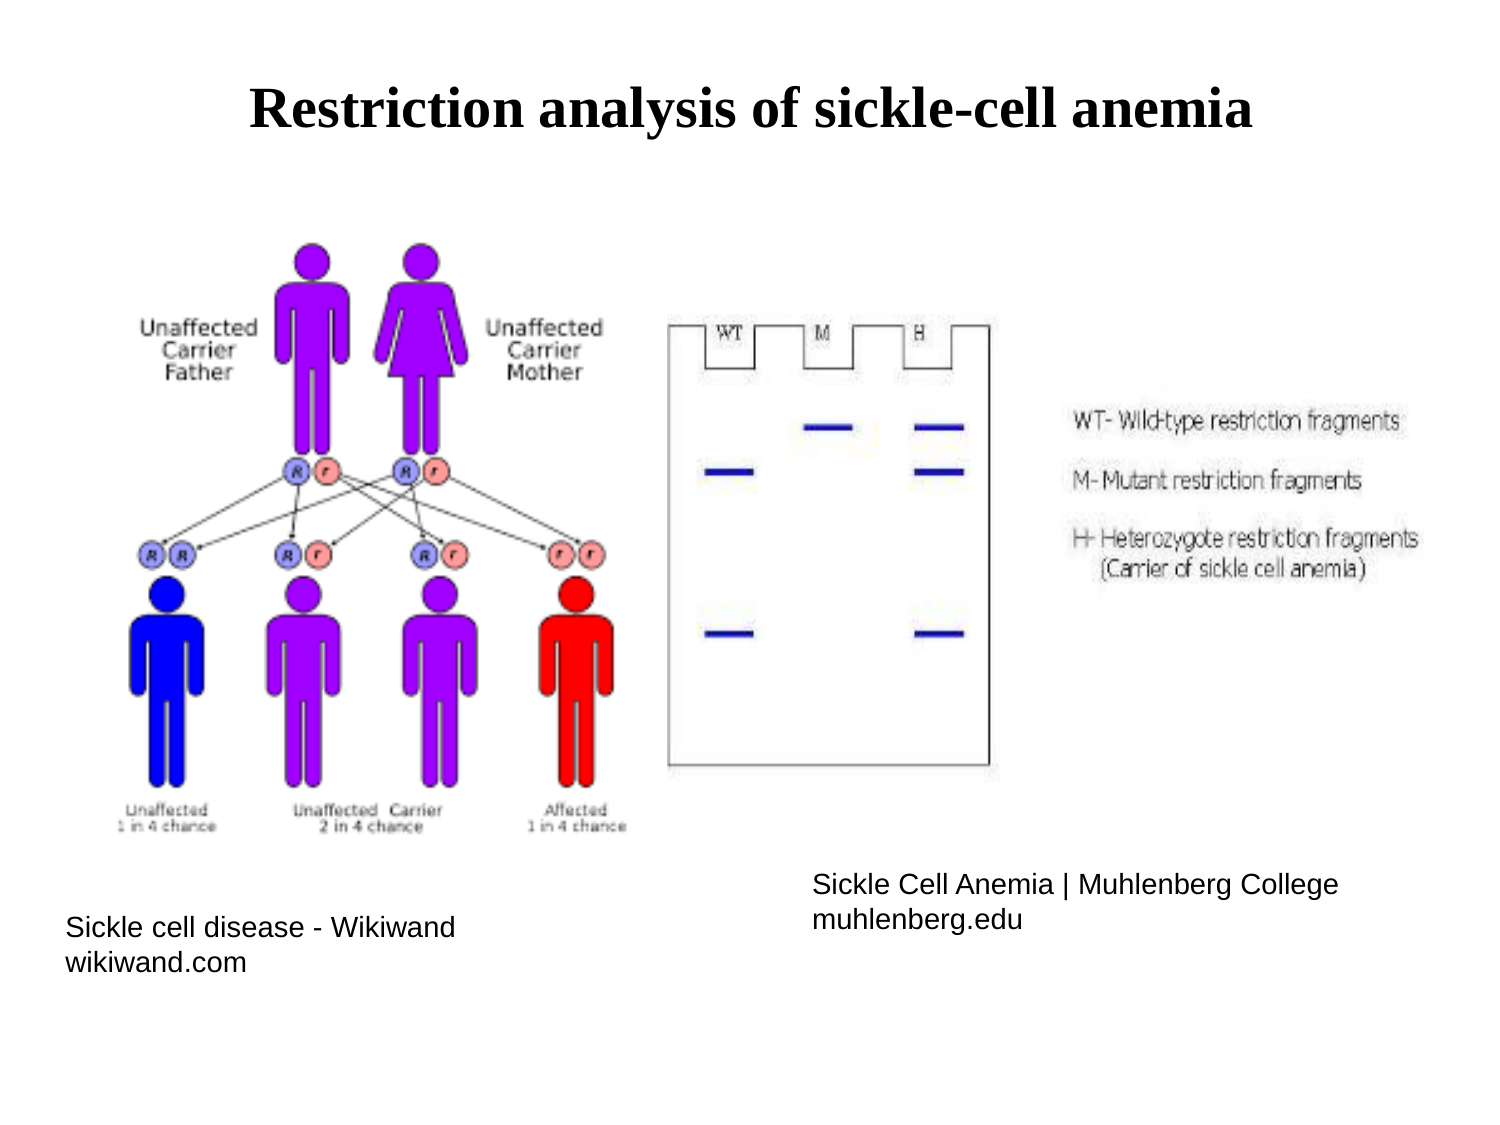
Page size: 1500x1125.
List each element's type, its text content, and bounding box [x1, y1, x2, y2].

title Restriction analysis of sickle-cell anemia [53, 54, 1451, 149]
text_box Sickle Cell Anemia | Muhlenberg College muhlenberg.edu [797, 857, 1388, 943]
picture [111, 231, 633, 859]
picture [667, 314, 1424, 788]
text_box Sickle cell disease - Wikiwand wikiwand.com [50, 901, 573, 986]
